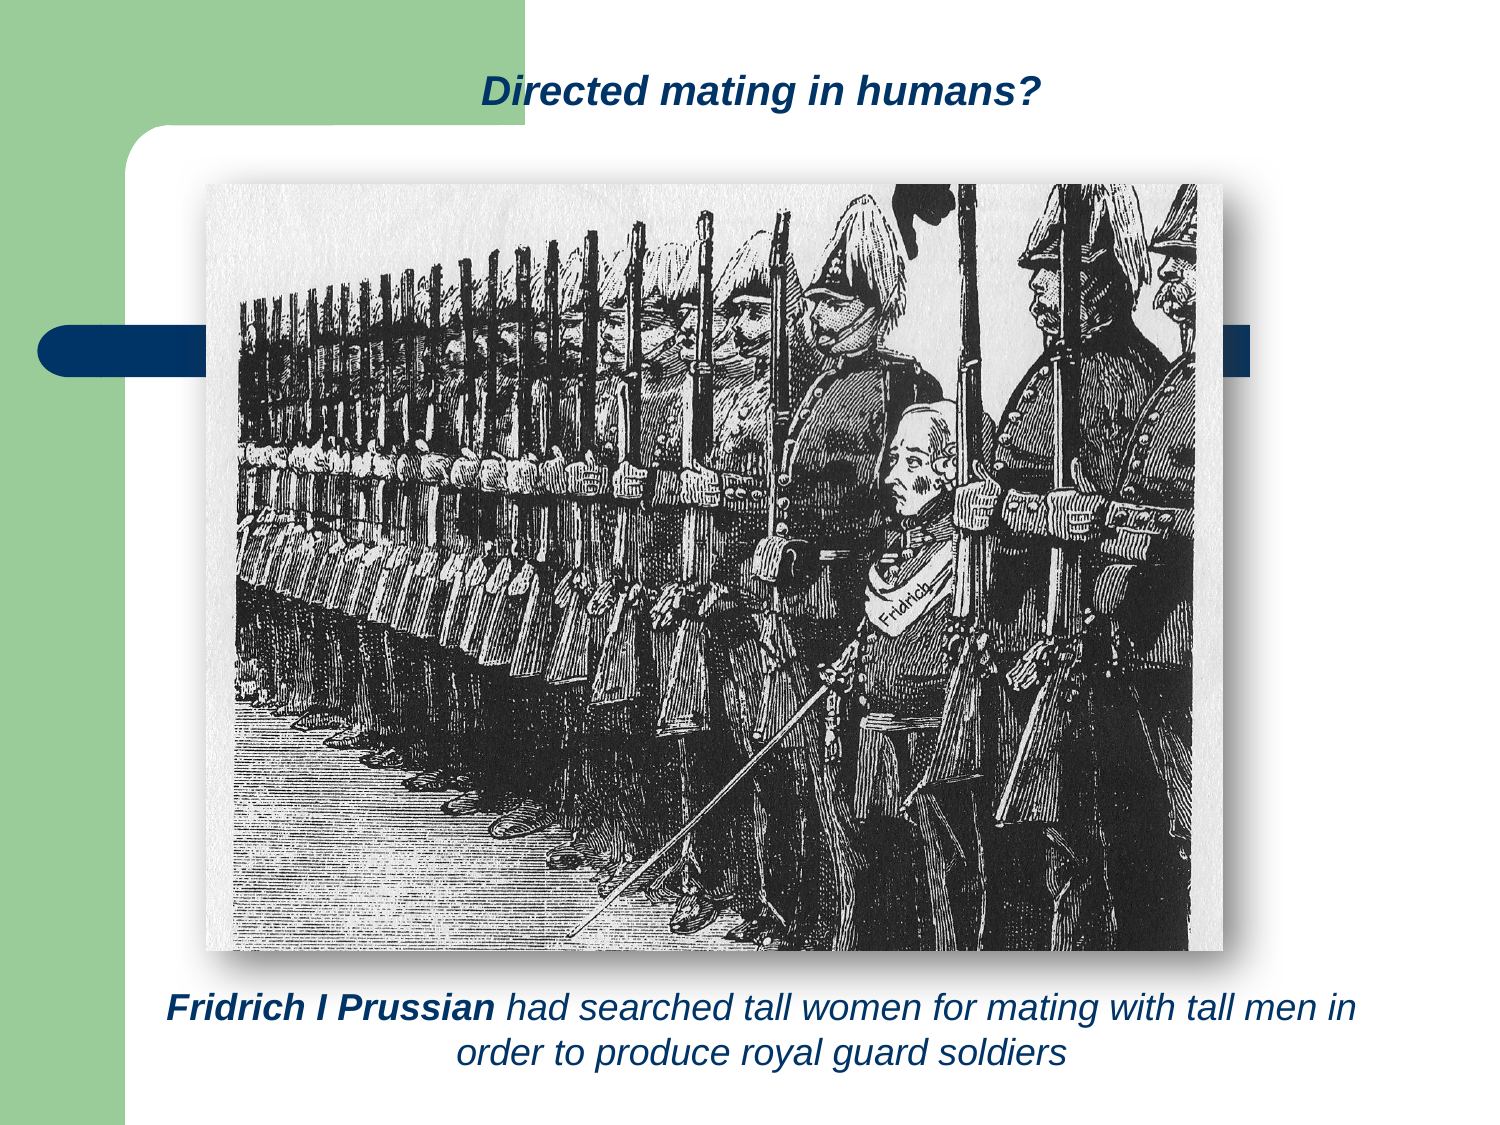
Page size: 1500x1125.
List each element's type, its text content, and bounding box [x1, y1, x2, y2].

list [206, 184, 1223, 951]
text_box Fridrich I Prussian had searched tall women for mating with tall men in order to produce royal guard soldiers [123, 976, 1400, 1081]
text_box Directed mating in humans? [466, 56, 1176, 122]
